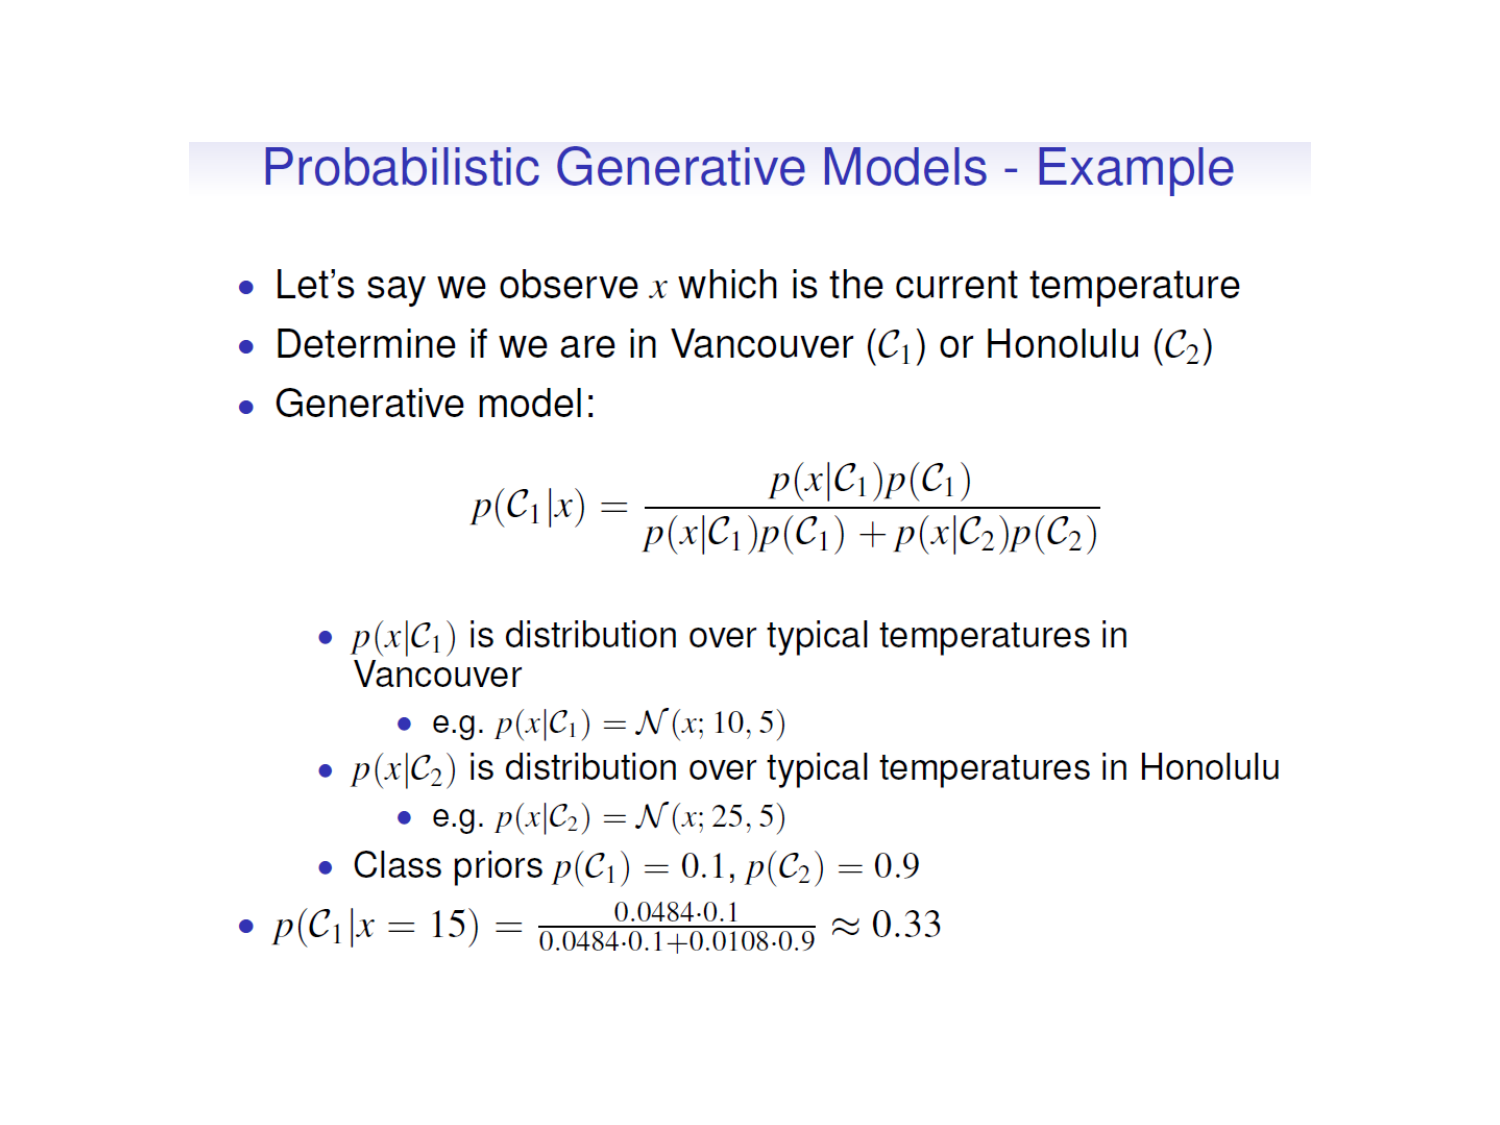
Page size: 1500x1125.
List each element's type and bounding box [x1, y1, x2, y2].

picture [189, 141, 1311, 984]
